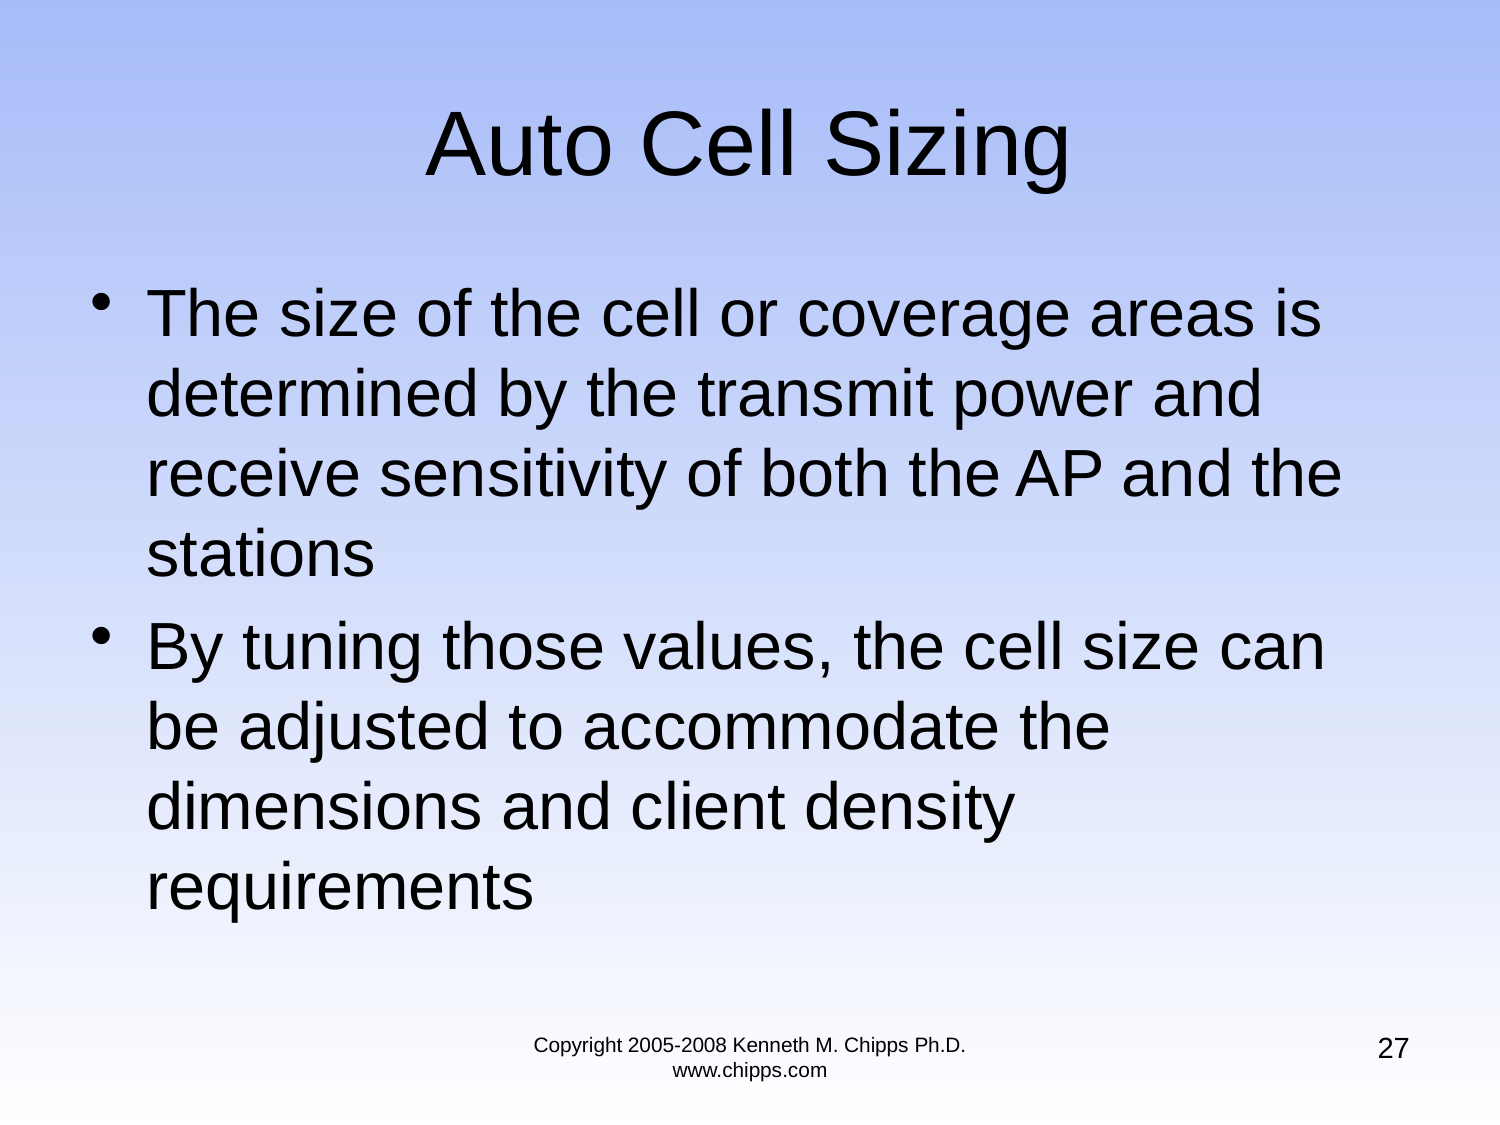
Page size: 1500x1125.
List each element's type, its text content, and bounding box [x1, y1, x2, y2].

footer Copyright 2005-2008 Kenneth M. Chipps Ph.D. www.chipps.com [449, 1024, 1051, 1103]
list The size of the cell or coverage areas is determined by the transmit power and receive sensitivity of both the AP and the stations By tuning those values, the cell size can be adjusted to accommodate the dimensions and client density requirements [75, 262, 1425, 1005]
title Auto Cell Sizing [75, 45, 1425, 233]
slide_number 27 [1074, 1021, 1426, 1101]
